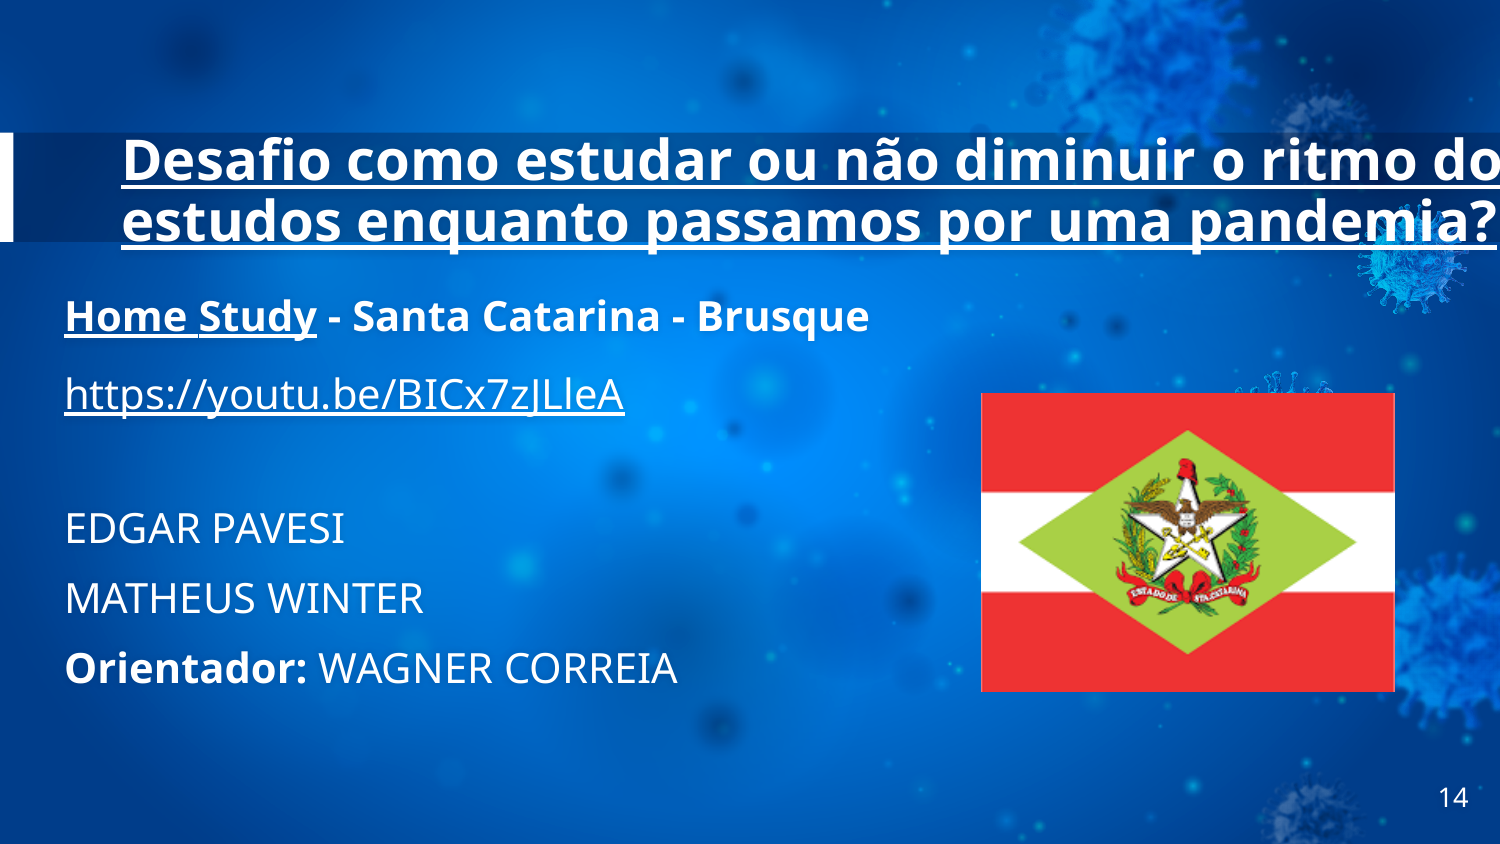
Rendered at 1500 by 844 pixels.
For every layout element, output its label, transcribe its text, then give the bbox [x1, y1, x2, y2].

title Desafio como estudar ou não diminuir o ritmo dos estudos enquanto passamos por uma pandemia? [121, 171, 1500, 282]
slide_number 14 [1378, 766, 1469, 832]
list Home Study - Santa Catarina - Brusque https://youtu.be/BICx7zJLleA EDGAR PAVESI MATHEUS WINTER Orientador: WAGNER CORREIA [47, 281, 1379, 767]
picture [0, 0, 1500, 844]
picture [1379, 289, 1385, 299]
